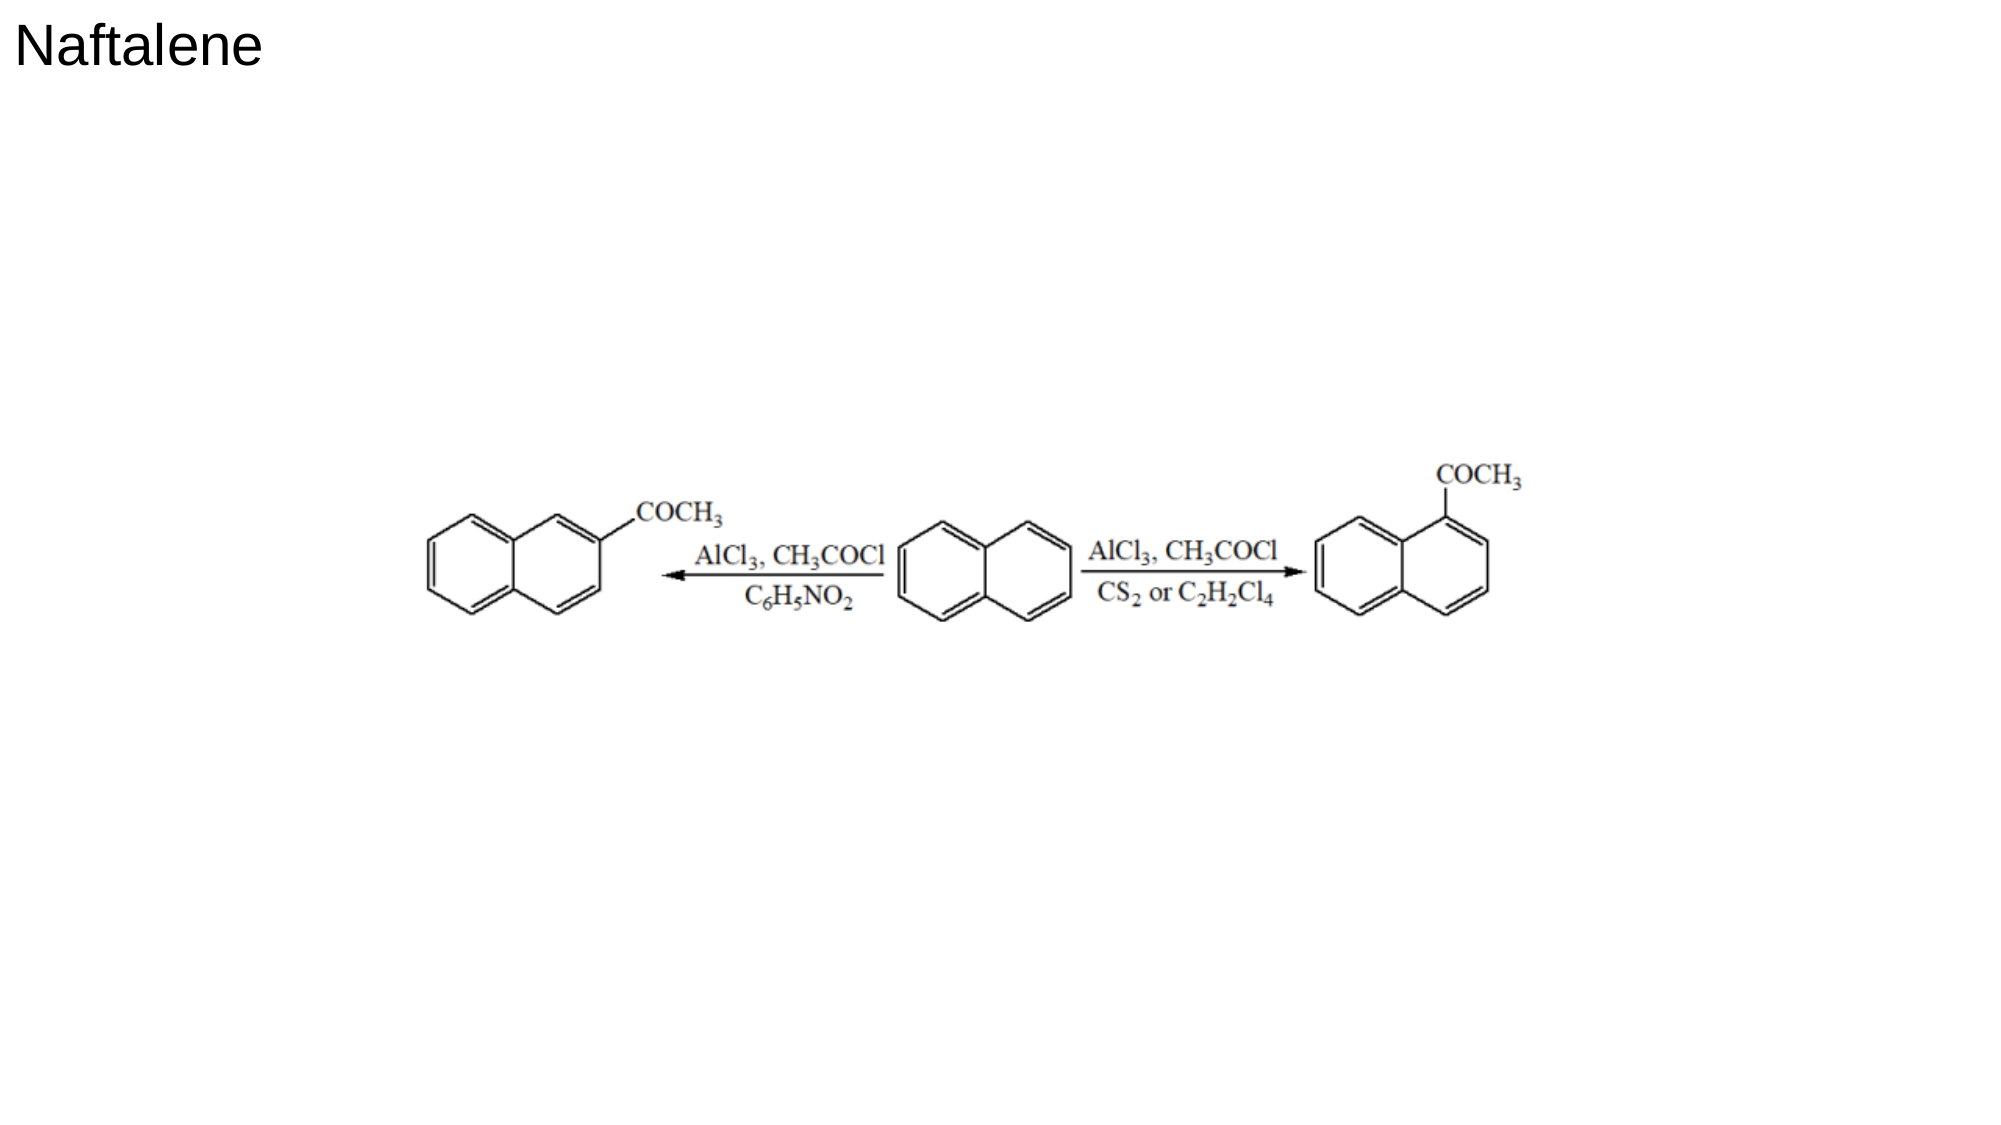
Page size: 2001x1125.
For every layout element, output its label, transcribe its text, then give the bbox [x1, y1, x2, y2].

text_box Naftalene [0, 0, 1389, 85]
picture [381, 441, 1577, 684]
